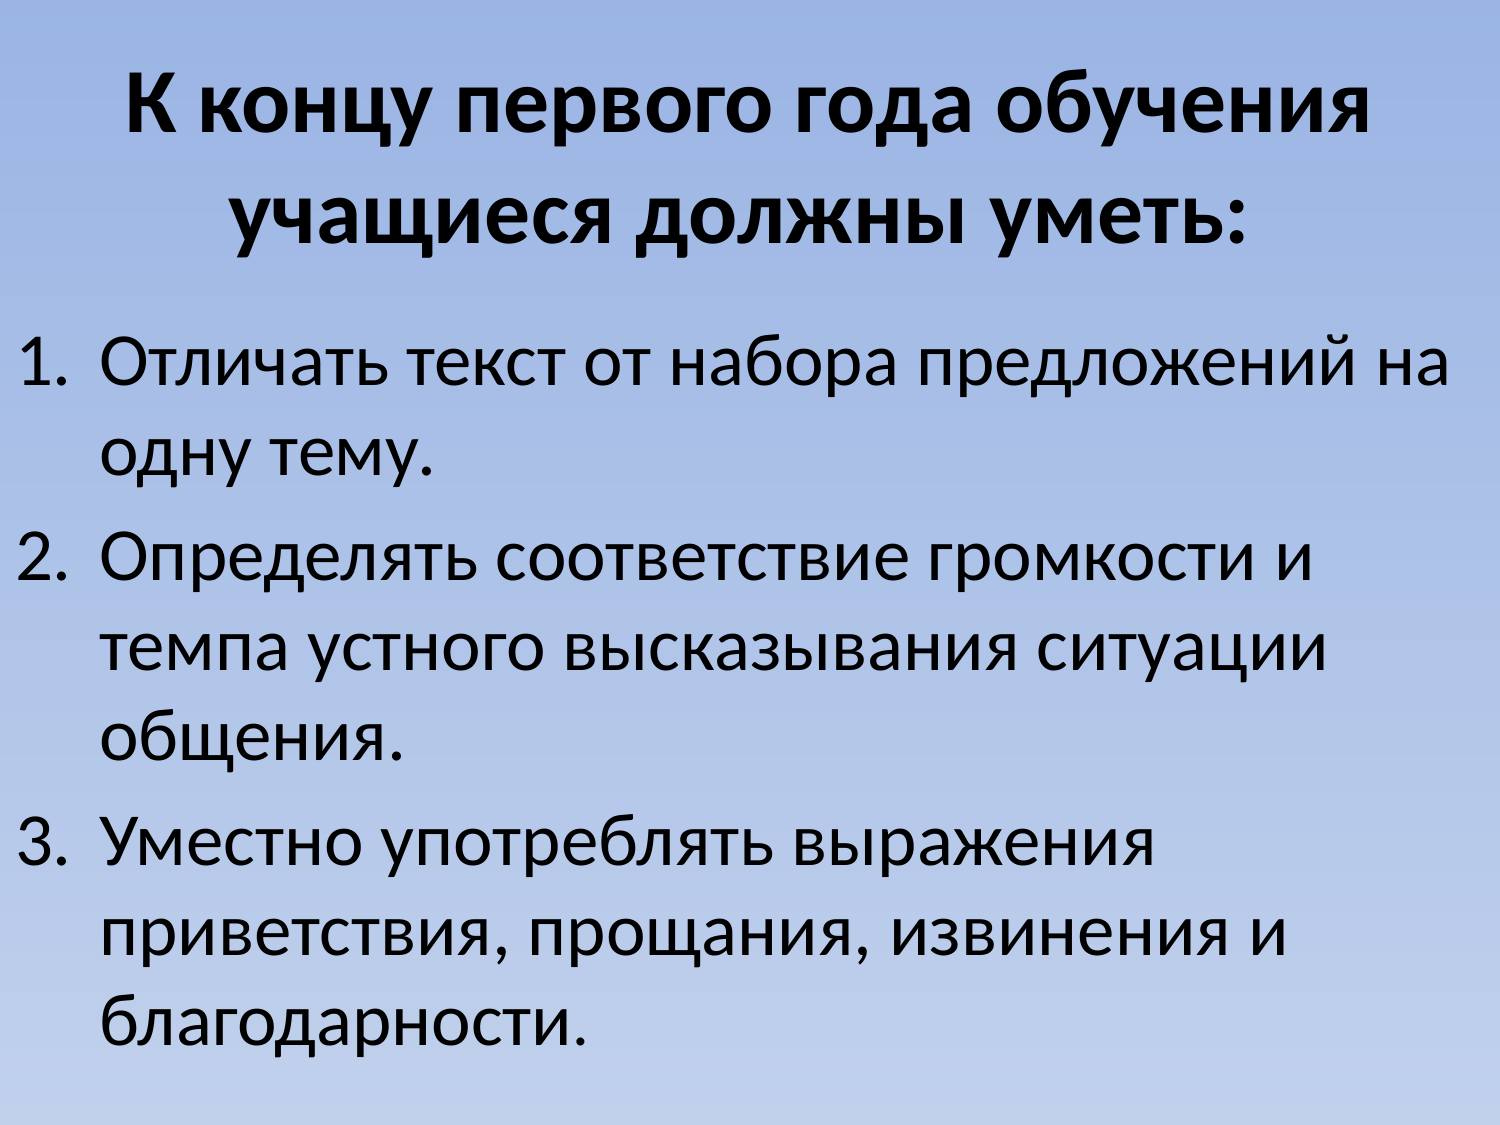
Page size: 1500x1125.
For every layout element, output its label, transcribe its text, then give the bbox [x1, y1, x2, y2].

list Отличать текст от набора предложений на одну тему. Определять соответствие громкости и темпа устного высказывания ситуации общения. Уместно употреблять выражения приветствия, прощания, извинения и благодарности. [0, 302, 1500, 1125]
title К концу первого года обучения учащиеся должны уметь: [0, 0, 1500, 302]
